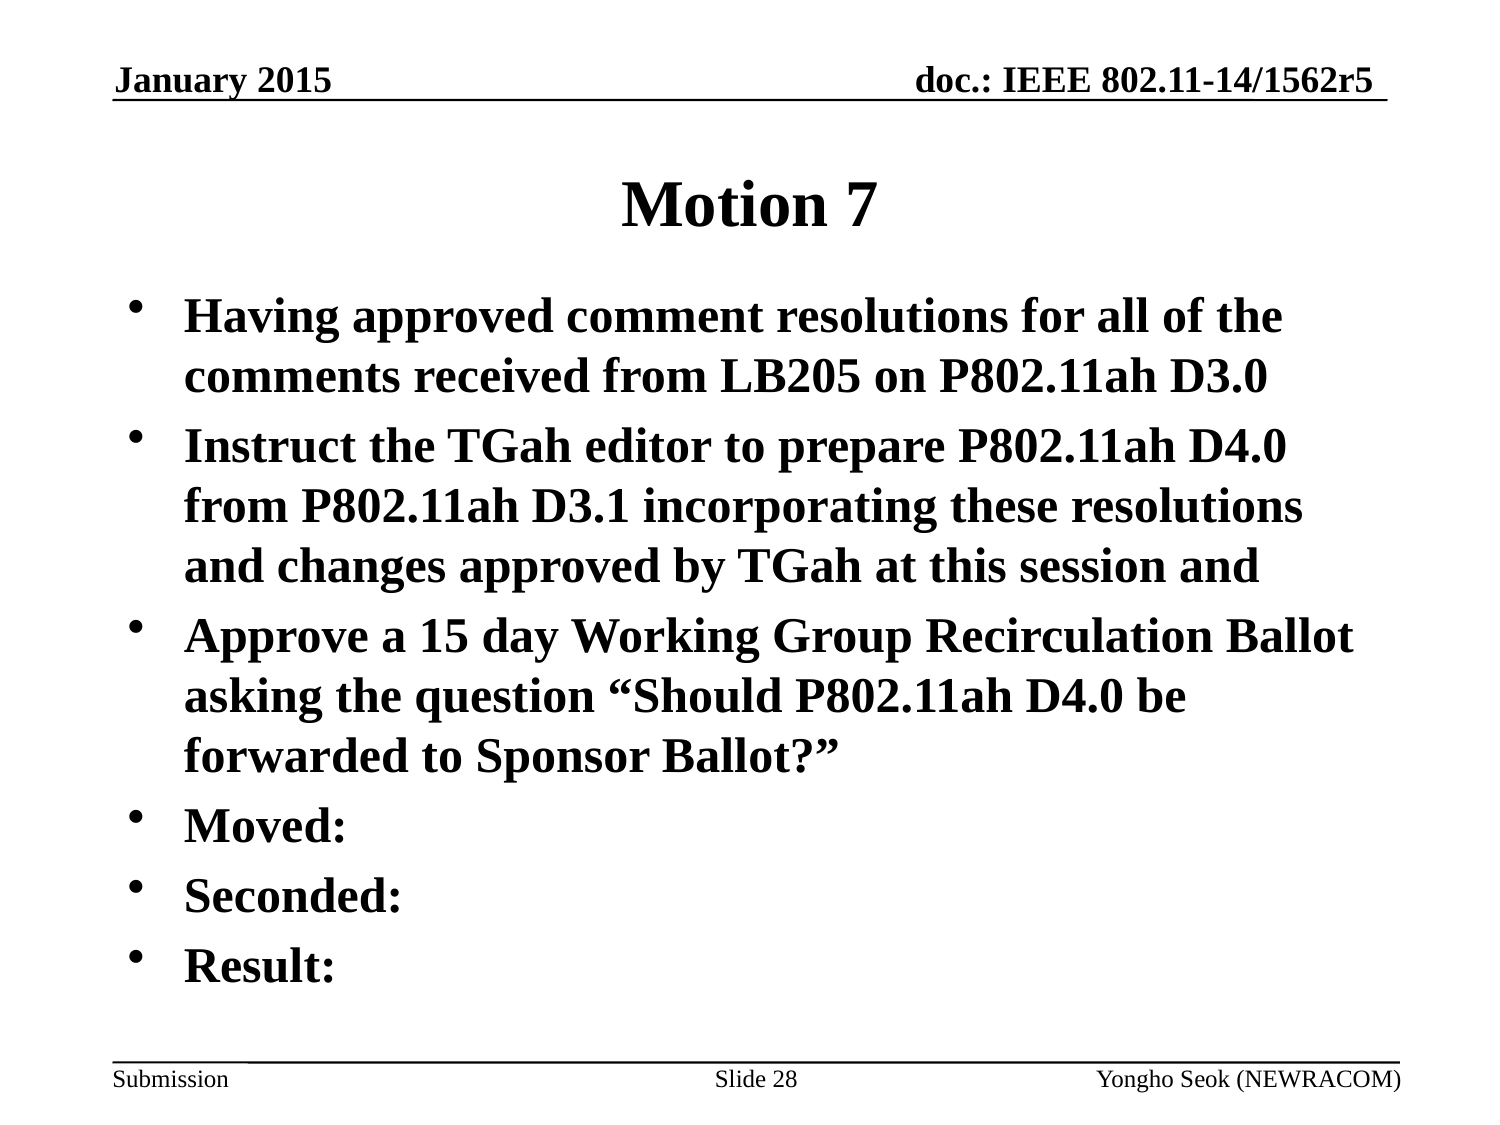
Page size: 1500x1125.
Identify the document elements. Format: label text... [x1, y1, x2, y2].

list Having approved comment resolutions for all of the comments received from LB205 on P802.11ah D3.0 Instruct the TGah editor to prepare P802.11ah D4.0 from P802.11ah D3.1 incorporating these resolutions and changes approved by TGah at this session and Approve a 15 day Working Group Recirculation Ballot asking the question “Should P802.11ah D4.0 be forwarded to Sponsor Ballot?” Moved: Seconded: Result: [112, 274, 1388, 901]
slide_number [114, 54, 335, 101]
slide_number Slide 28 [712, 1061, 800, 1093]
footer Yongho Seok (NEWRACOM) [1092, 1061, 1402, 1093]
title Motion 7 [112, 112, 1388, 274]
